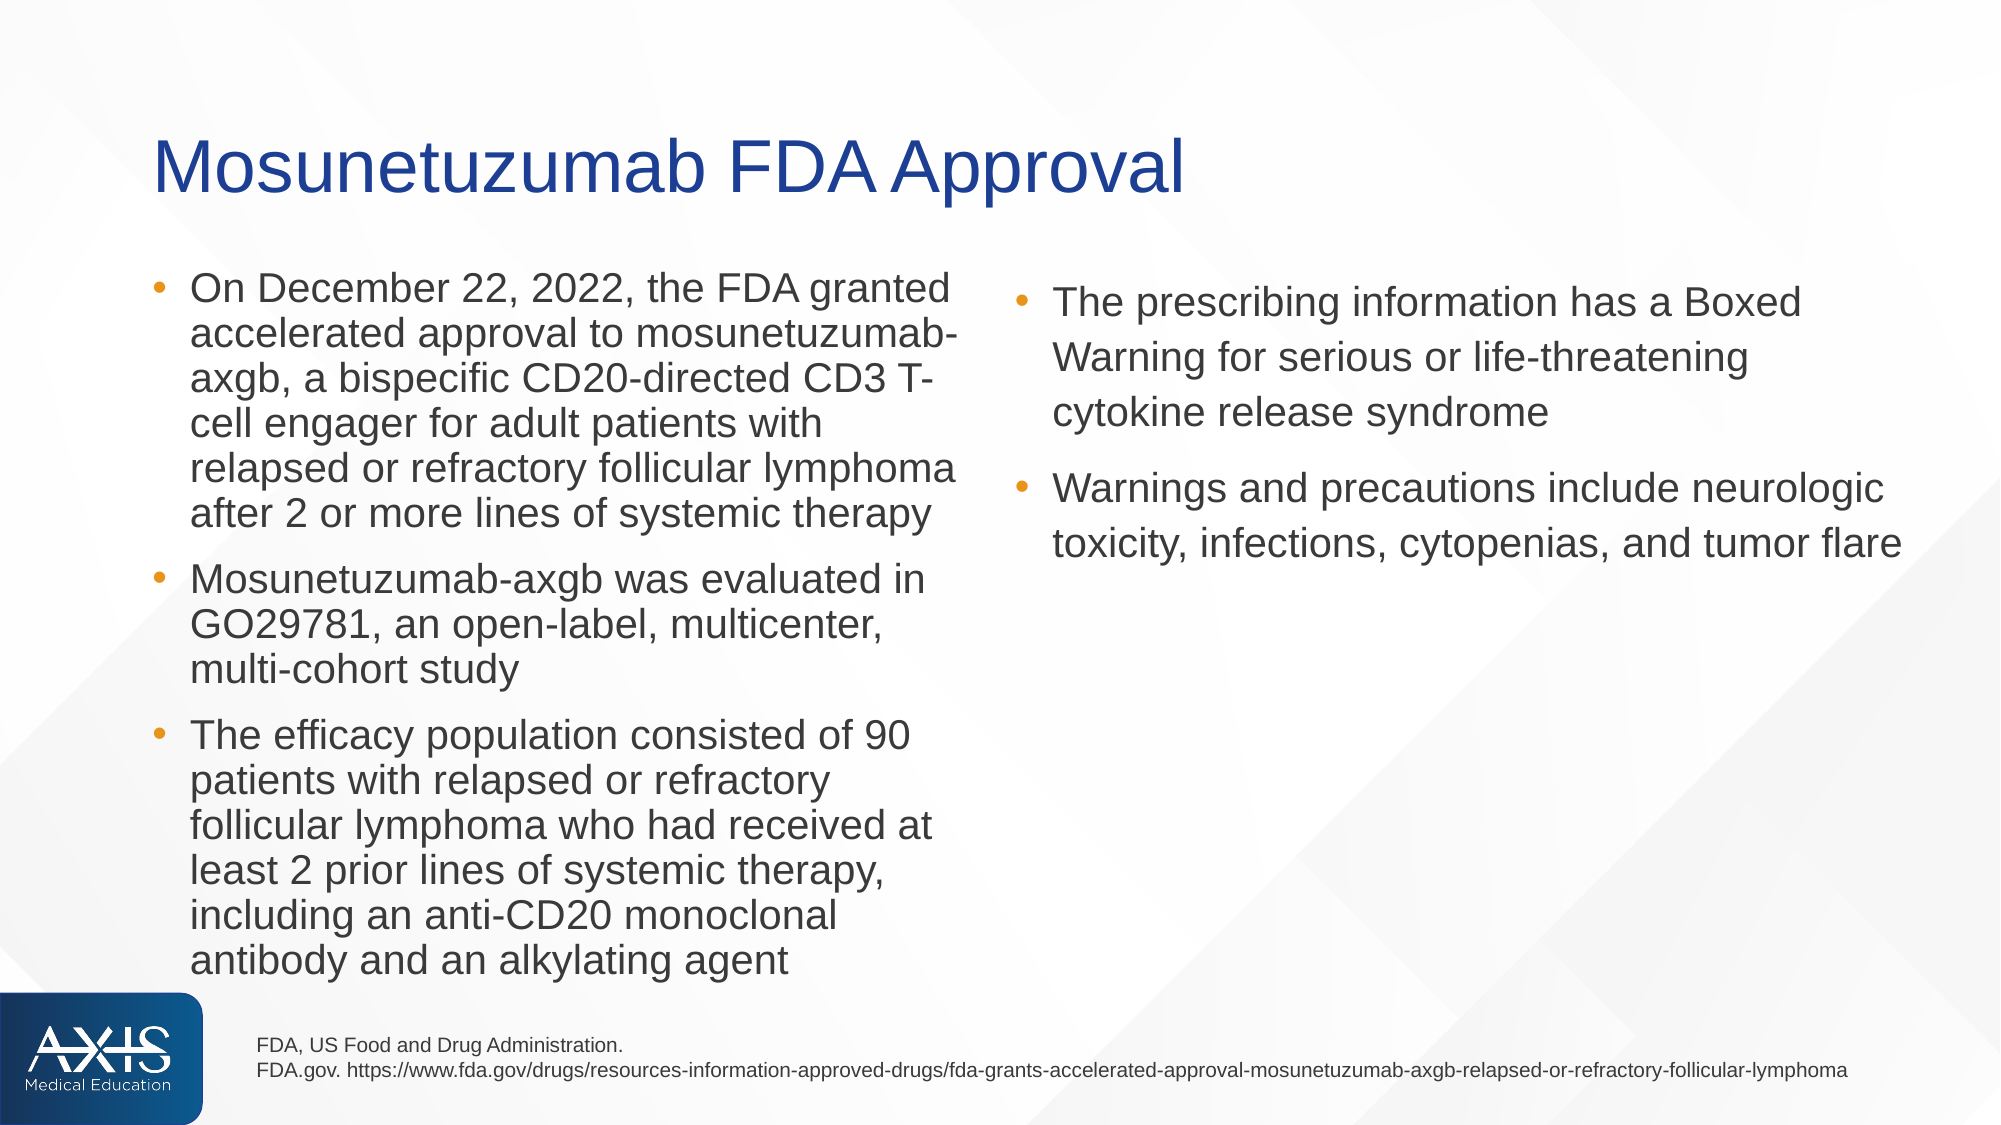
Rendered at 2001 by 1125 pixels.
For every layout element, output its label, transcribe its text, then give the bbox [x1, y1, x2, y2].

text_box FDA, US Food and Drug Administration. FDA.gov. https://www.fda.gov/drugs/resources-information-approved-drugs/fda-grants-accelerated-approval-mosunetuzumab-axgb-relapsed-or-refractory-follicular-lymphoma [241, 1024, 1932, 1090]
list The prescribing information has a Boxed Warning for serious or life-threatening cytokine release syndrome Warnings and precautions include neurologic toxicity, infections, cytopenias, and tumor flare [999, 262, 1919, 956]
title Mosunetuzumab FDA Approval [137, 59, 1863, 262]
picture [24, 1001, 174, 1117]
list On December 22, 2022, the FDA granted accelerated approval to mosunetuzumab-axgb, a bispecific CD20-directed CD3 T-cell engager for adult patients with relapsed or refractory follicular lymphoma after 2 or more lines of systemic therapy Mosunetuzumab-axgb was evaluated in GO29781, an open-label, multicenter, multi-cohort study The efficacy population consisted of 90 patients with relapsed or refractory follicular lymphoma who had received at least 2 prior lines of systemic therapy, including an anti-CD20 monoclonal antibody and an alkylating agent [137, 259, 1000, 1000]
